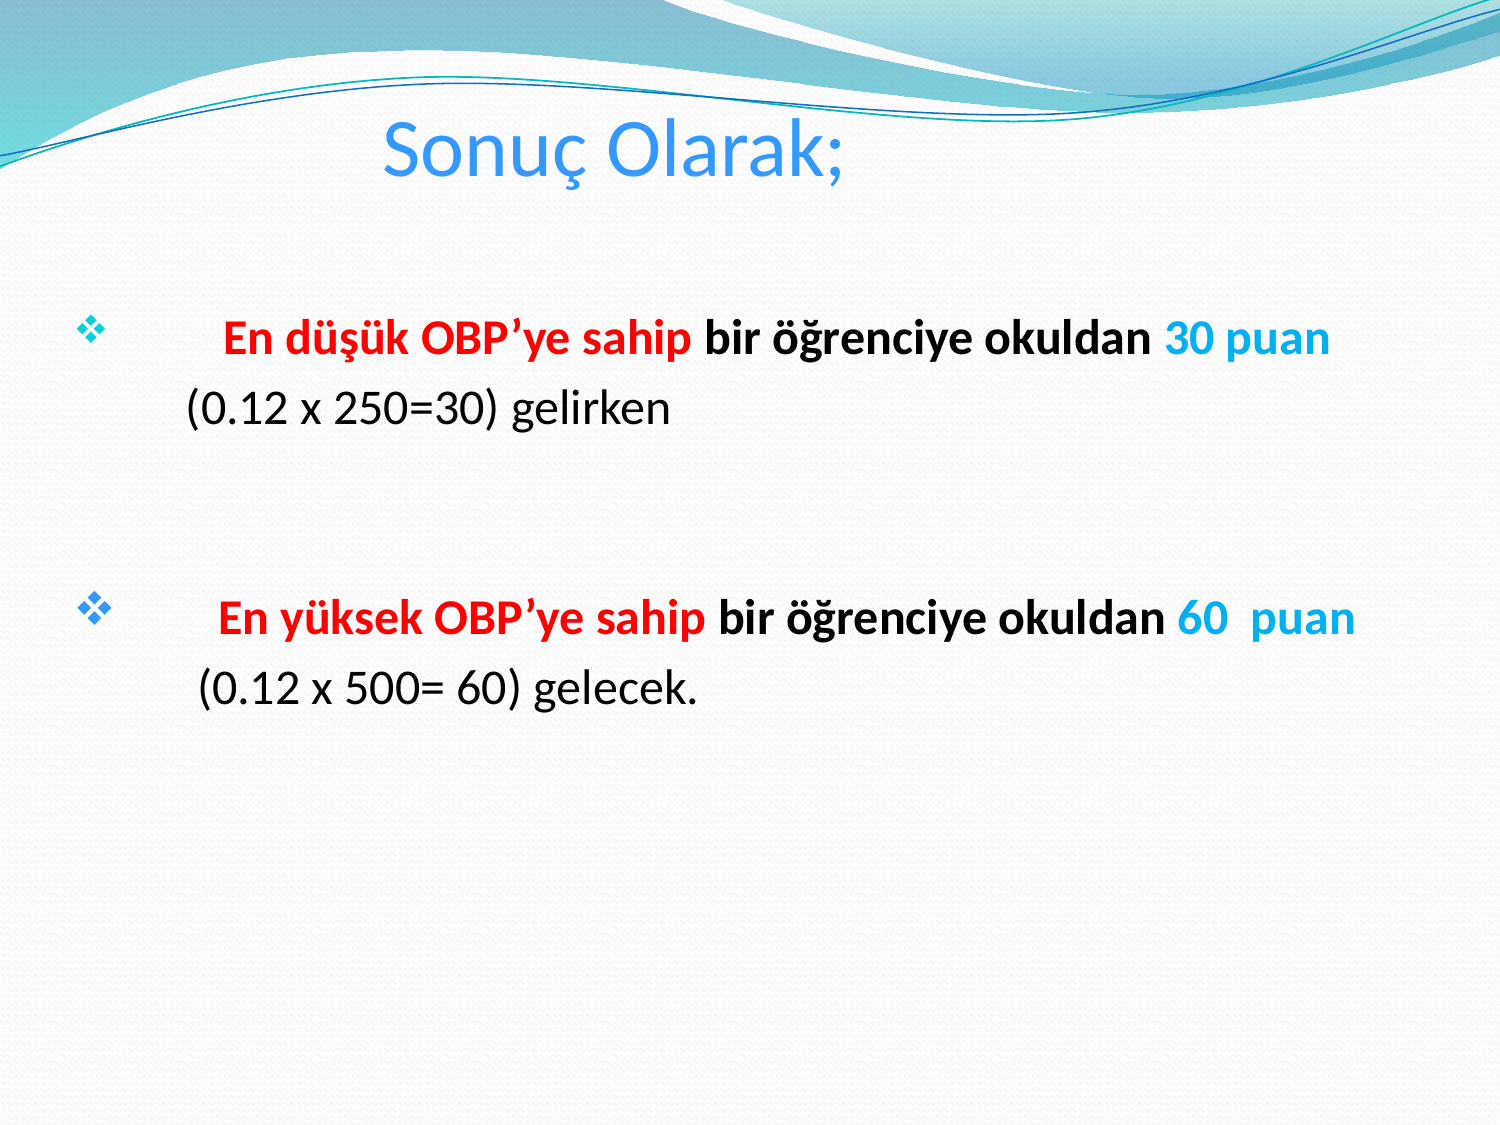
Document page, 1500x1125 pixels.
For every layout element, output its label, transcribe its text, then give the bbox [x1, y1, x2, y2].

list En düşük OBP’ye sahip bir öğrenciye okuldan 30 puan (0.12 x 250=30) gelirken En yüksek OBP’ye sahip bir öğrenciye okuldan 60 puan (0.12 x 500= 60) gelecek. [58, 296, 1409, 934]
title Sonuç Olarak; [0, 5, 1231, 194]
